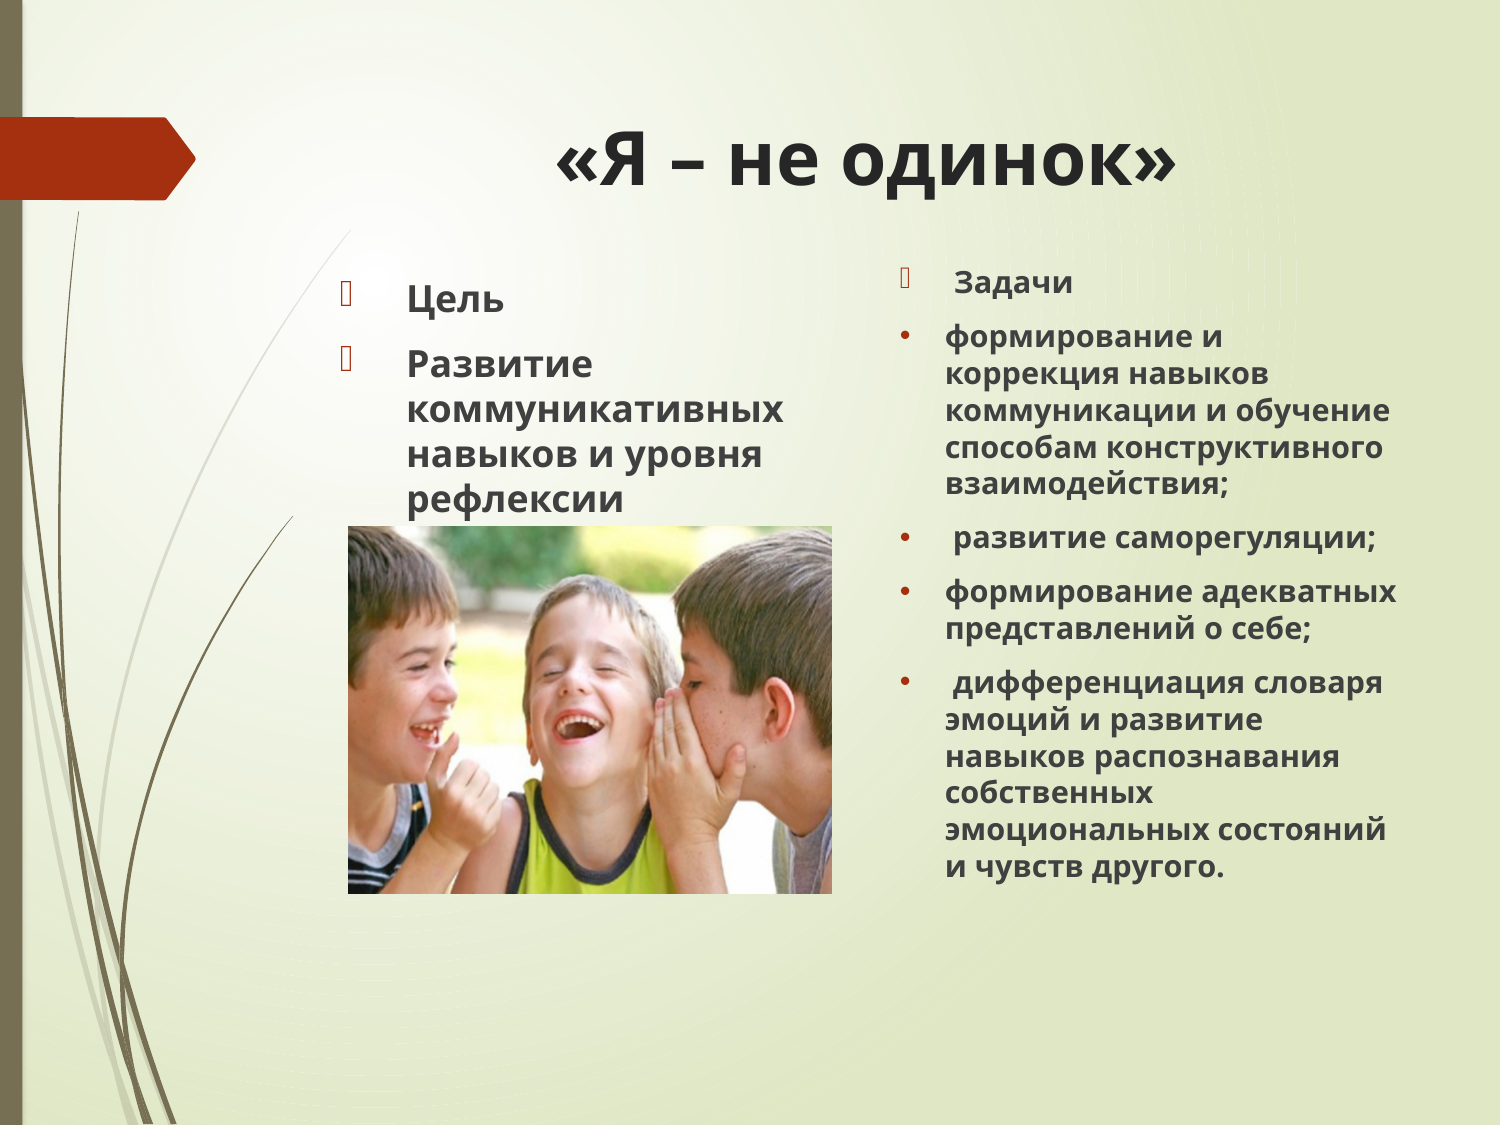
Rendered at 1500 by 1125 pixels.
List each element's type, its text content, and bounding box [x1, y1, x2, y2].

list Цель Развитие коммуникативных навыков и уровня рефлексии [324, 267, 856, 982]
picture [348, 526, 832, 894]
title «Я – не одинок» [319, 102, 1416, 220]
list Задачи формирование и коррекция навыков коммуникации и обучение способам конструктивного взаимодействия; развитие саморегуляции; формирование адекватных представлений о себе; дифференциация словаря эмоций и развитие навыков распознавания собственных эмоциональных состояний и чувств другого. [884, 255, 1416, 969]
